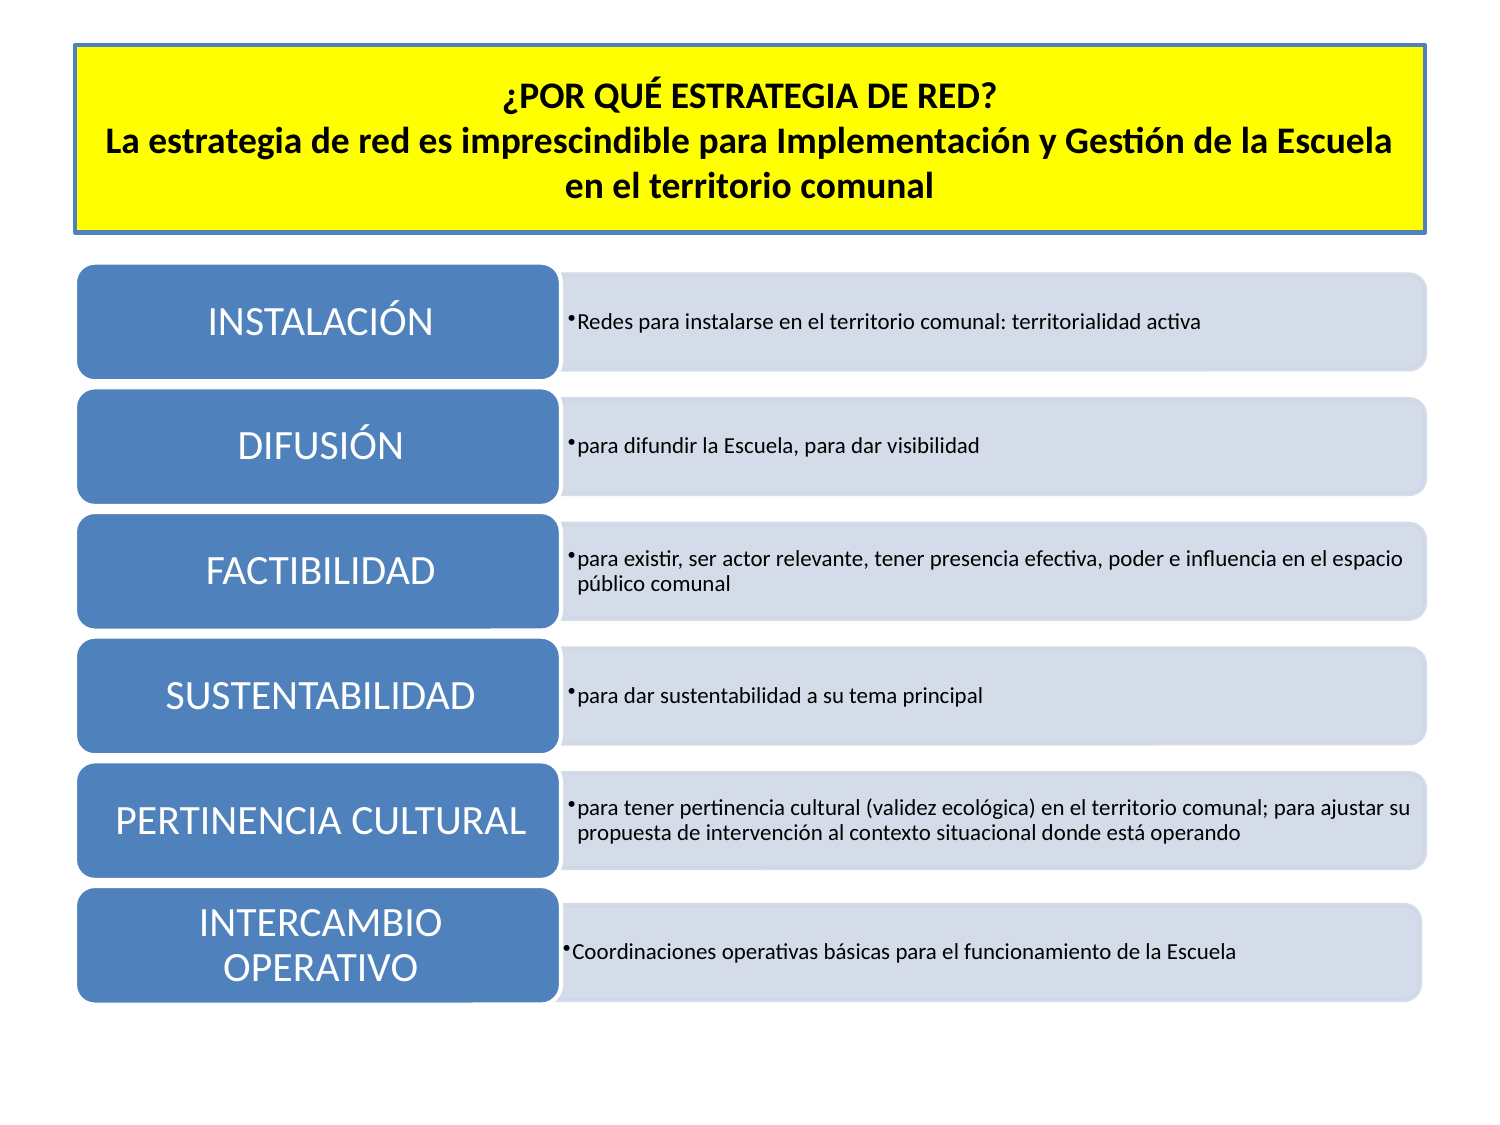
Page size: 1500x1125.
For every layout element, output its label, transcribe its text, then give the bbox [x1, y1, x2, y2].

title ¿POR QUÉ ESTRATEGIA DE RED? La estrategia de red es imprescindible para Implementación y Gestión de la Escuela en el territorio comunal [73, 43, 1427, 235]
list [74, 262, 1426, 1006]
